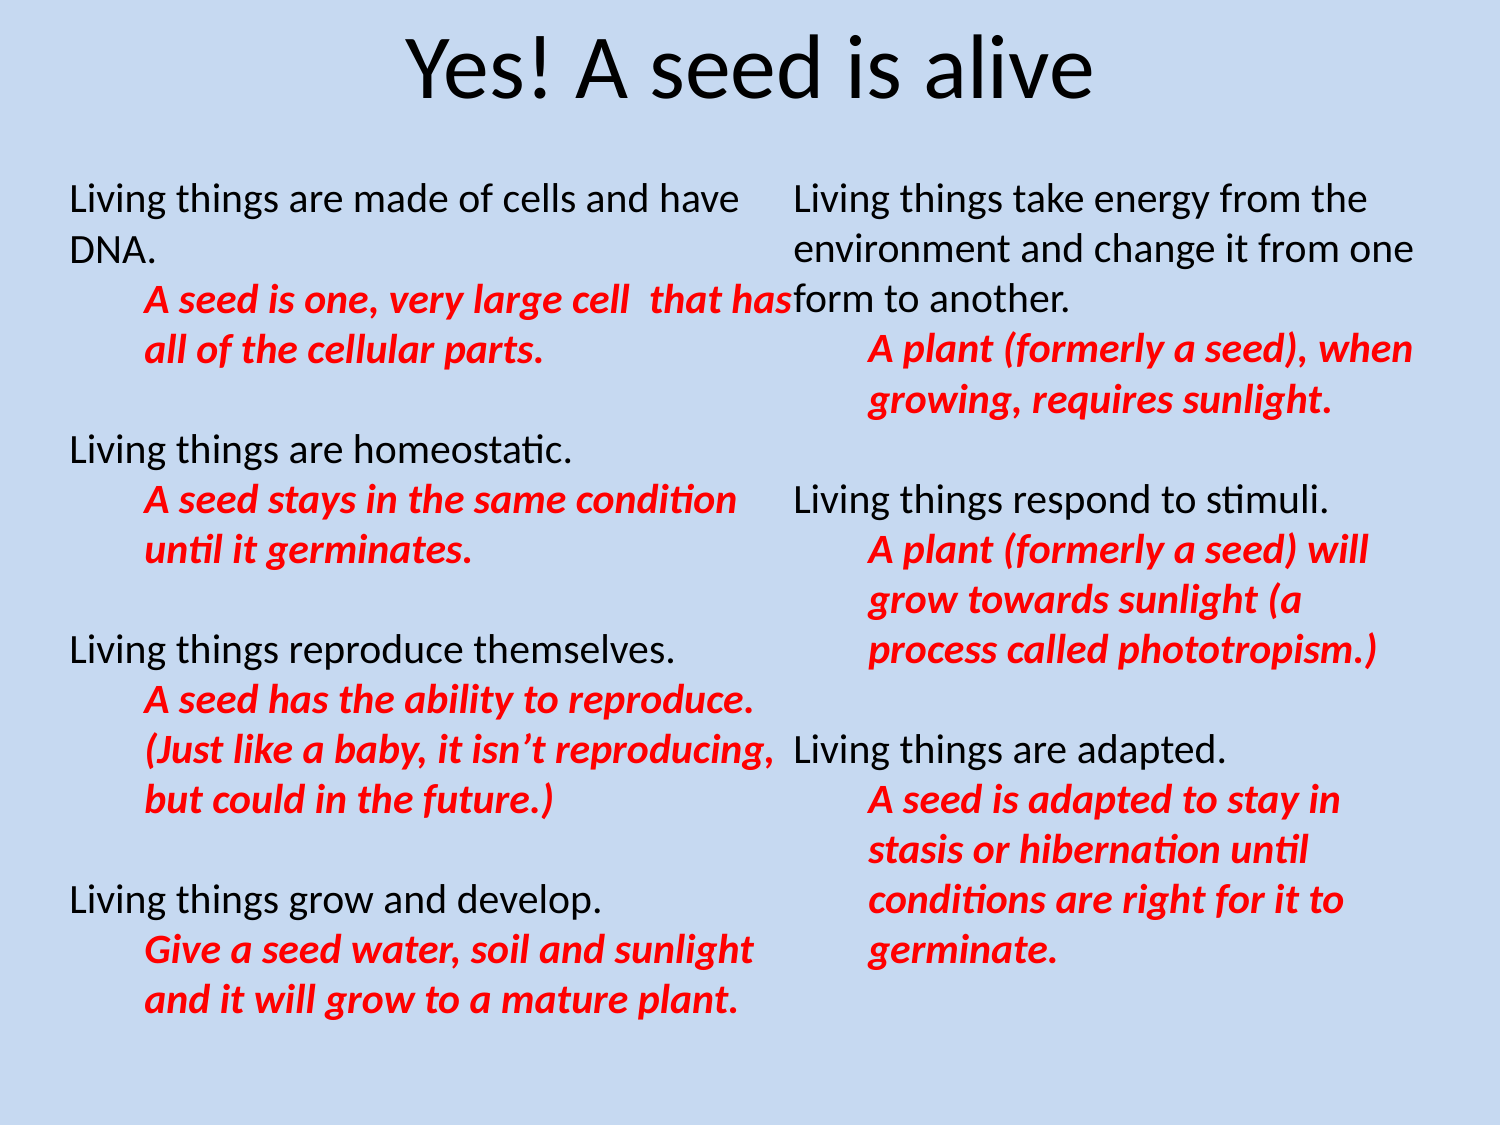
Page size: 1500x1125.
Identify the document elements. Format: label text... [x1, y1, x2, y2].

text_box Yes! A seed is alive [54, 0, 1448, 125]
text_box Living things are made of cells and have DNA. A seed is one, very large cell that has all of the cellular parts. Living things are homeostatic. A seed stays in the same condition until it germinates. Living things reproduce themselves. A seed has the ability to reproduce. (Just like a baby, it isn’t reproducing, but could in the future.) Living things grow and develop. Give a seed water, soil and sunlight and it will grow to a mature plant. [54, 163, 827, 1074]
text_box Living things take energy from the environment and change it from one form to another. A plant (formerly a seed), when growing, requires sunlight. Living things respond to stimuli. A plant (formerly a seed) will grow towards sunlight (a process called phototropism.) Living things are adapted. A seed is adapted to stay in stasis or hibernation until conditions are right for it to germinate. [778, 163, 1448, 1024]
